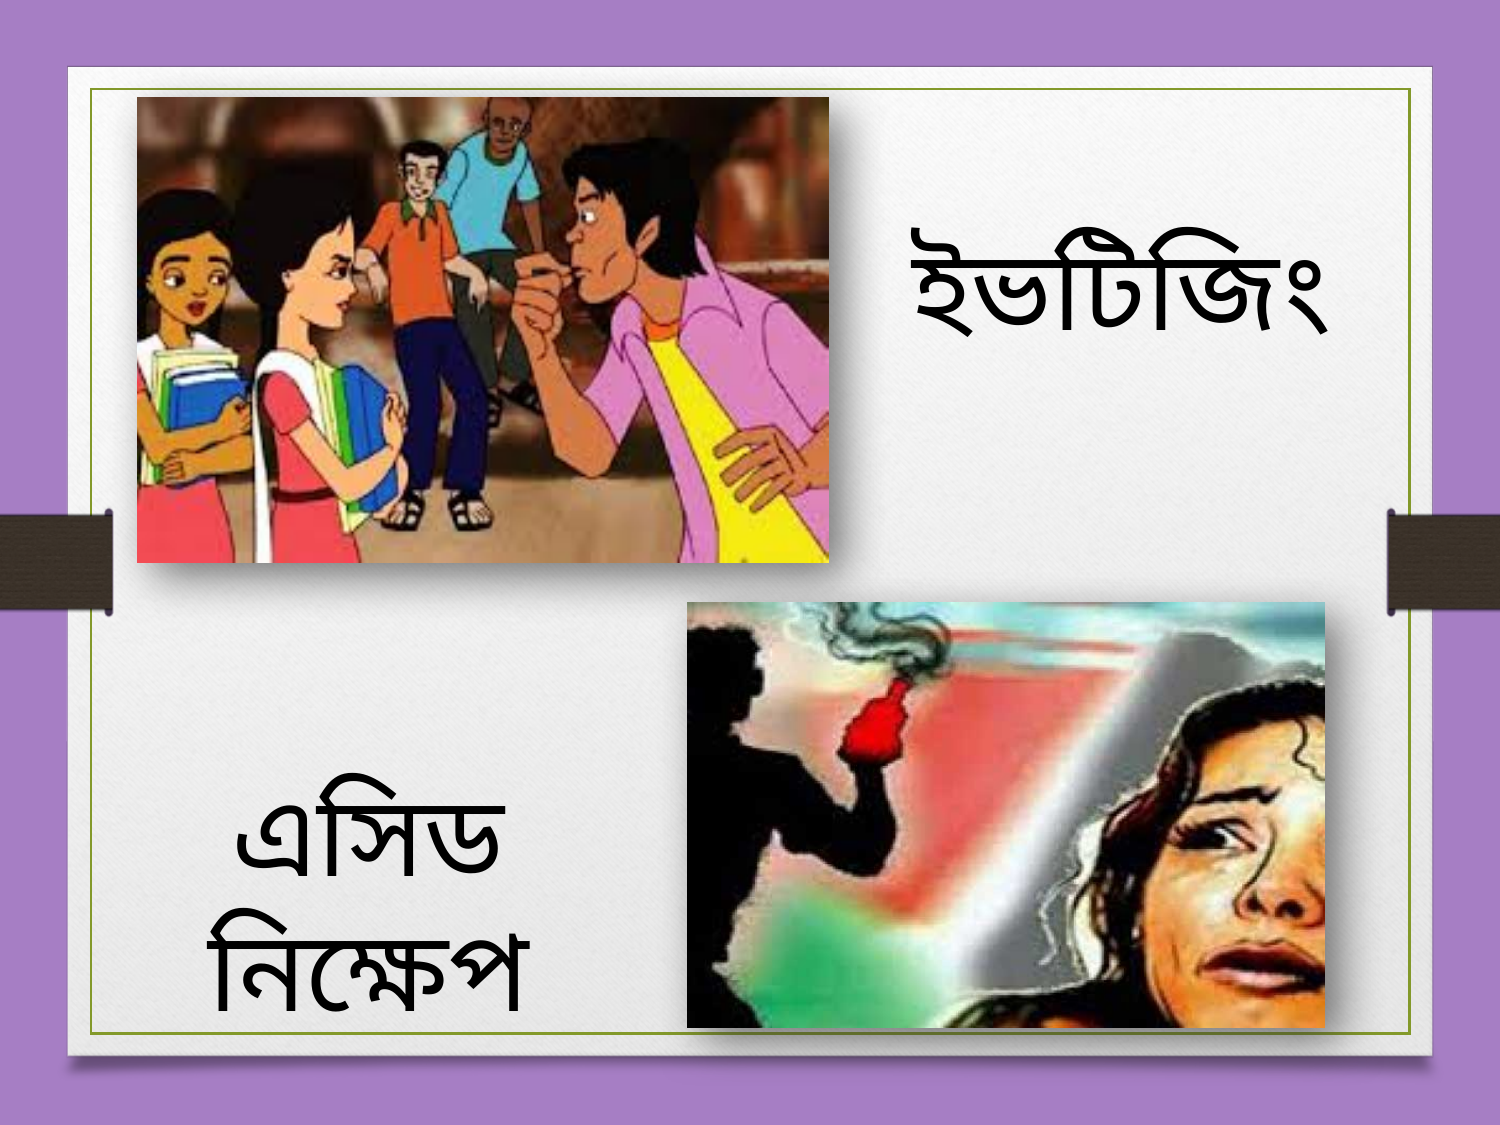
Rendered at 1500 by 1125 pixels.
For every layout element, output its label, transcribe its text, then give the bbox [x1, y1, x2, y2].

picture [0, 0, 1500, 1125]
text_box এসিড নিক্ষেপ [87, 756, 650, 1042]
text_box ইভটিজিং [830, 210, 1484, 360]
